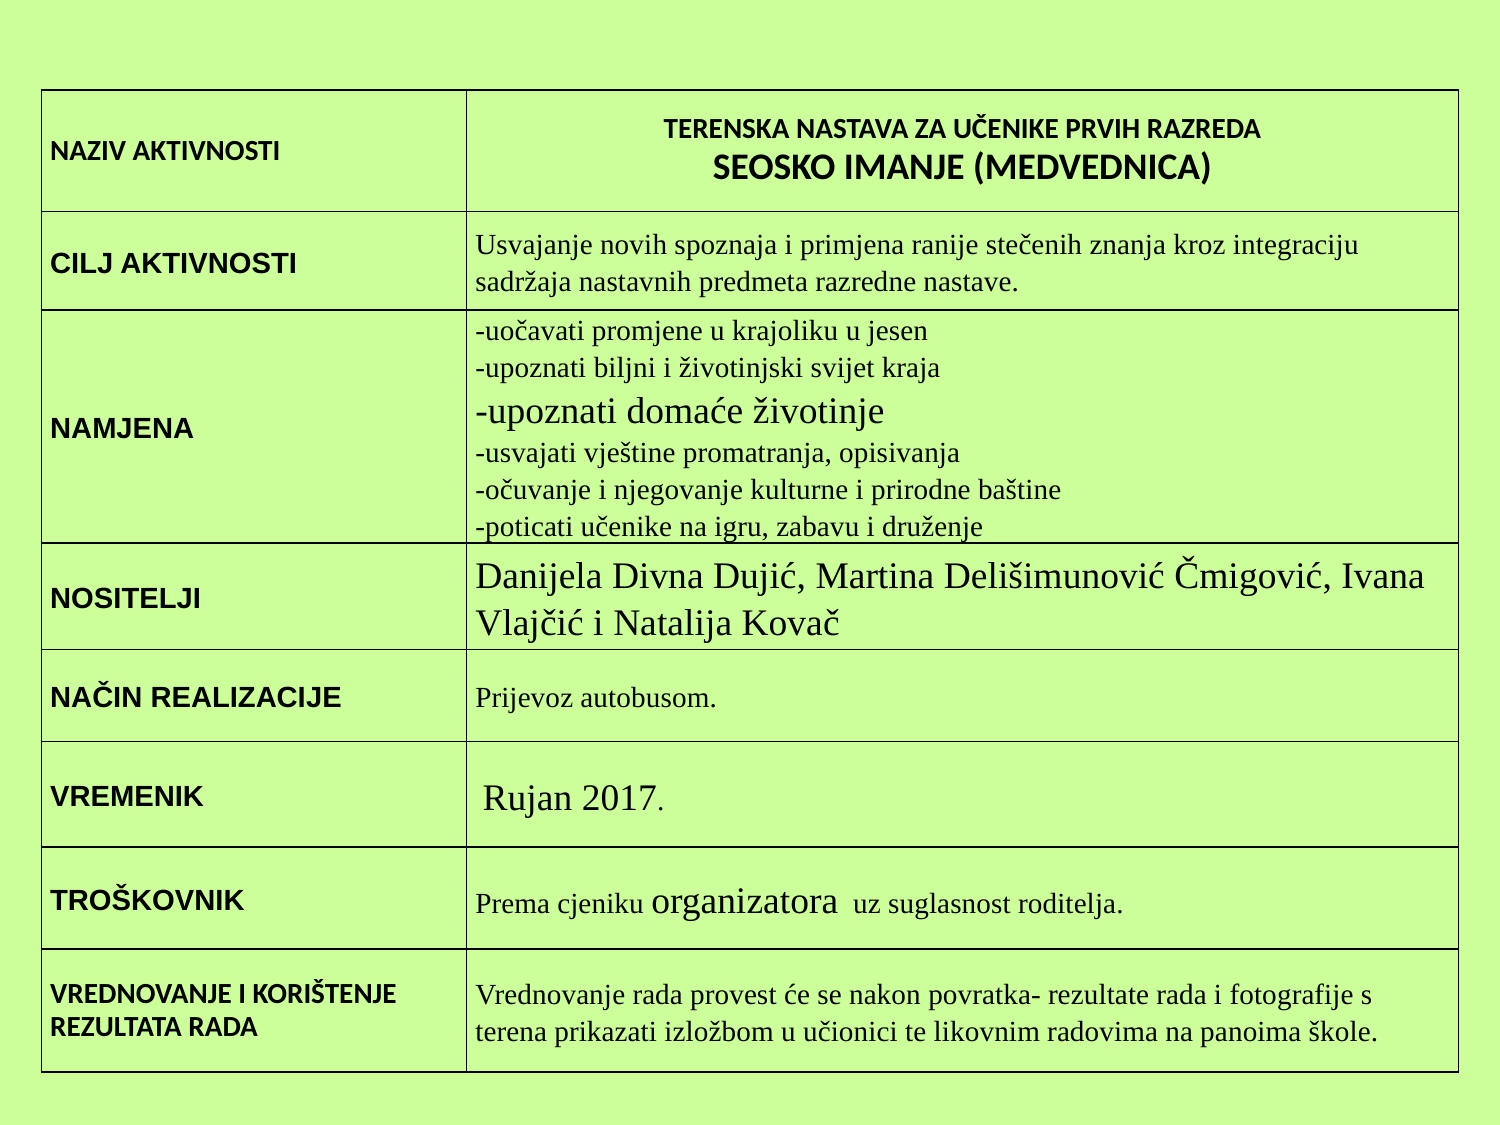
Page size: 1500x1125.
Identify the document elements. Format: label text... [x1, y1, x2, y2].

table_cell VREMENIK [42, 742, 466, 846]
table_cell Prema cjeniku organizatora uz suglasnost roditelja. [467, 848, 1458, 948]
table_cell VREDNOVANJE I KORIŠTENJE REZULTATA RADA [42, 950, 466, 1071]
table_cell NAČIN REALIZACIJE [42, 650, 466, 741]
table_cell CILJ AKTIVNOSTI [42, 212, 466, 309]
table_cell Usvajanje novih spoznaja i primjena ranije stečenih znanja kroz integraciju sadržaja nastavnih predmeta razredne nastave. [467, 212, 1458, 309]
table_cell Vrednovanje rada provest će se nakon povratka- rezultate rada i fotografije s terena prikazati izložbom u učionici te likovnim radovima na panoima škole. [467, 950, 1458, 1071]
table_cell Danijela Divna Dujić, Martina Delišimunović Čmigović, Ivana Vlajčić i Natalija Kovač [467, 544, 1458, 649]
table_cell Prijevoz autobusom. [467, 650, 1458, 741]
table_cell NAMJENA [42, 311, 466, 542]
table_header NAZIV AKTIVNOSTI [42, 91, 466, 211]
table_header TERENSKA NASTAVA ZA UČENIKE PRVIH RAZREDA SEOSKO IMANJE (MEDVEDNICA) [467, 91, 1458, 211]
table_cell NOSITELJI [42, 544, 466, 649]
table_cell Rujan 2017. [467, 742, 1458, 846]
table_cell -uočavati promjene u krajoliku u jesen -upoznati biljni i životinjski svijet kraja -upoznati domaće životinje -usvajati vještine promatranja, opisivanja -očuvanje i njegovanje kulturne i prirodne baštine -poticati učenike na igru, zabavu i druženje [467, 311, 1458, 542]
table_cell TROŠKOVNIK [42, 848, 466, 948]
